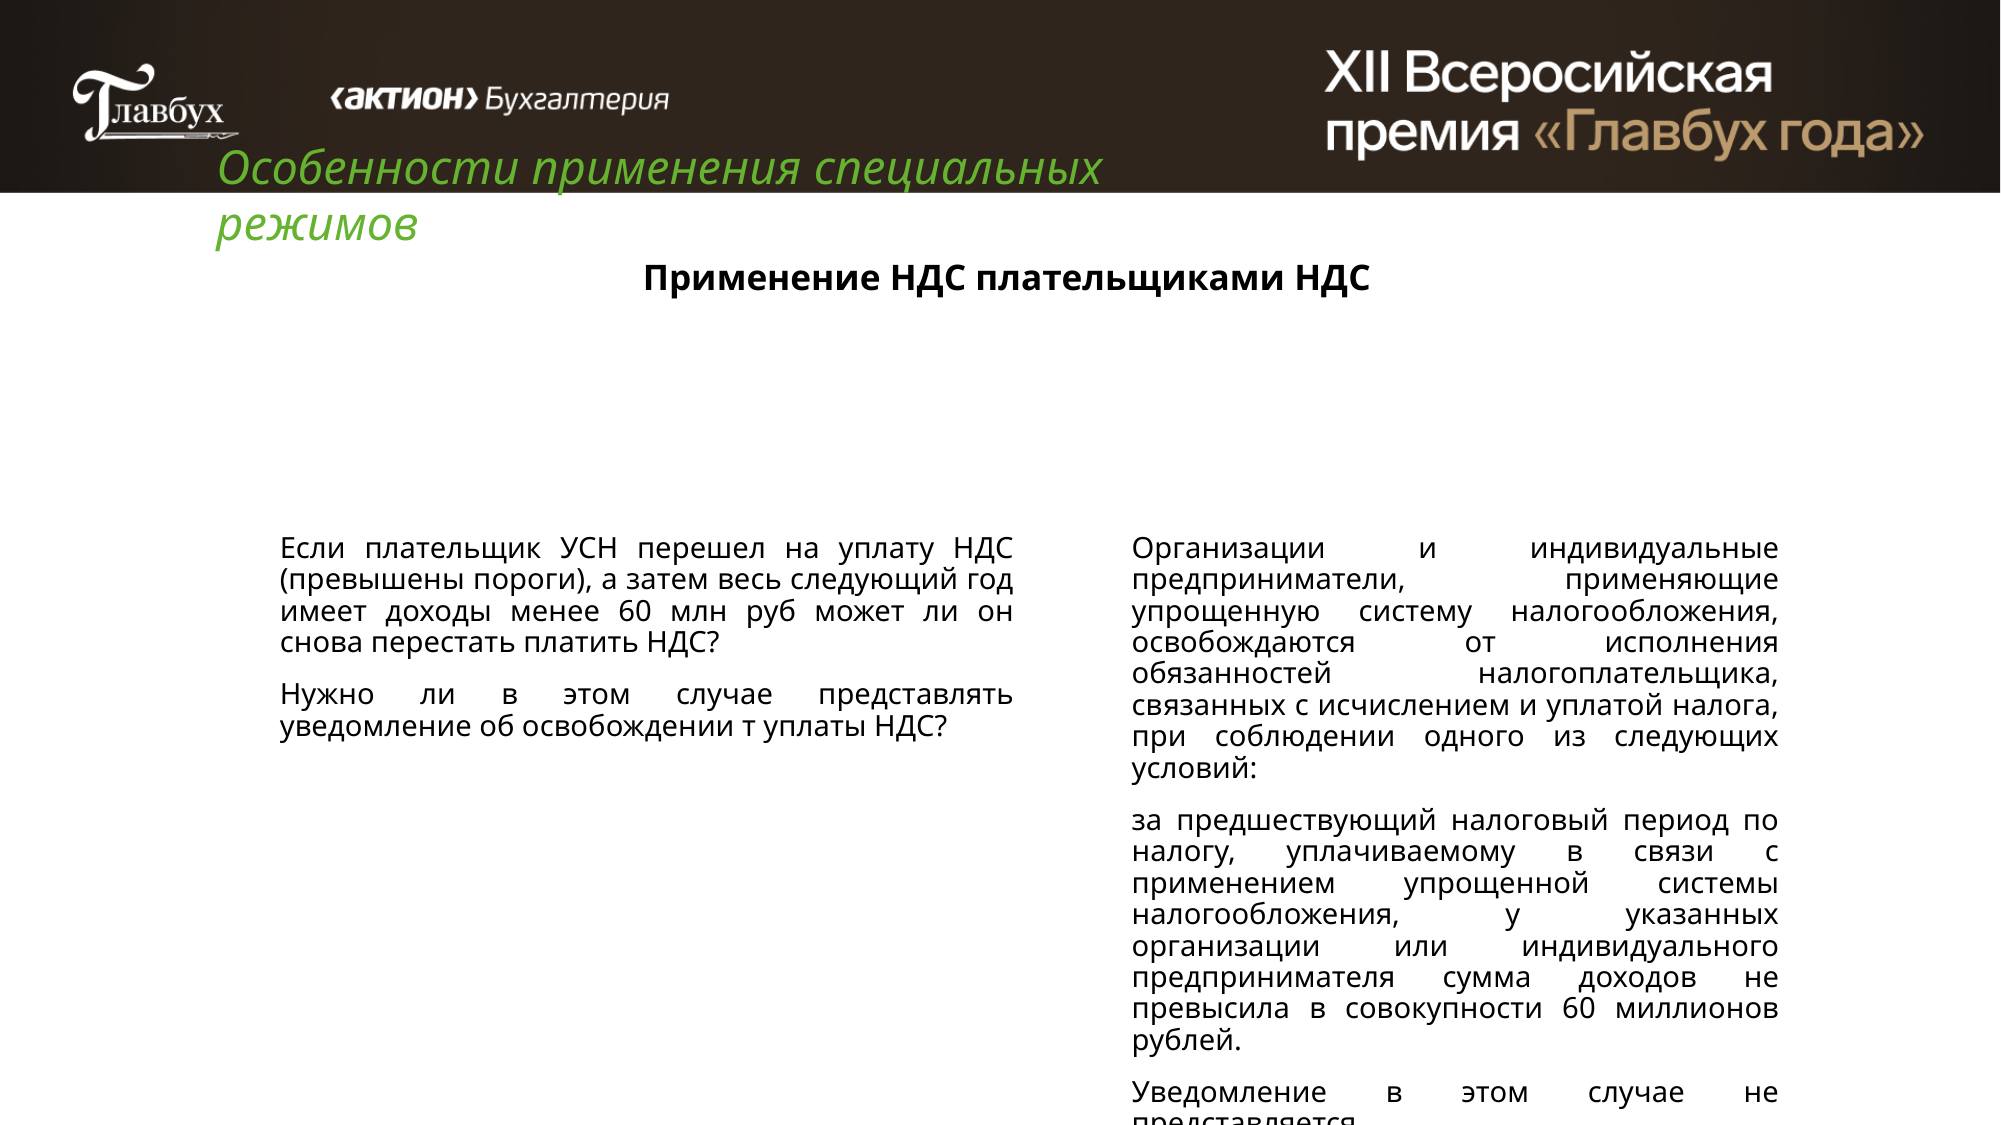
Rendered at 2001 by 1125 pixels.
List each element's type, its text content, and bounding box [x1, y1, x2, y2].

picture [0, 0, 2001, 1125]
list Организации и индивидуальные предприниматели, применяющие упрощенную систему налогообложения, освобождаются от исполнения обязанностей налогоплательщика, связанных с исчислением и уплатой налога, при соблюдении одного из следующих условий: за предшествующий налоговый период по налогу, уплачиваемому в связи с применением упрощенной системы налогообложения, у указанных организации или индивидуального предпринимателя сумма доходов не превысила в совокупности 60 миллионов рублей. Уведомление в этом случае не представляется. [1116, 525, 1795, 1106]
text_box Особенности применения специальных режимов [201, 130, 1267, 195]
title Применение НДС плательщиками НДС [120, 252, 1894, 383]
list Если плательщик УСН перешел на уплату НДС (превышены пороги), а затем весь следующий год имеет доходы менее 60 млн руб может ли он снова перестать платить НДС? Нужно ли в этом случае представлять уведомление об освобождении т уплаты НДС? [264, 525, 1029, 931]
